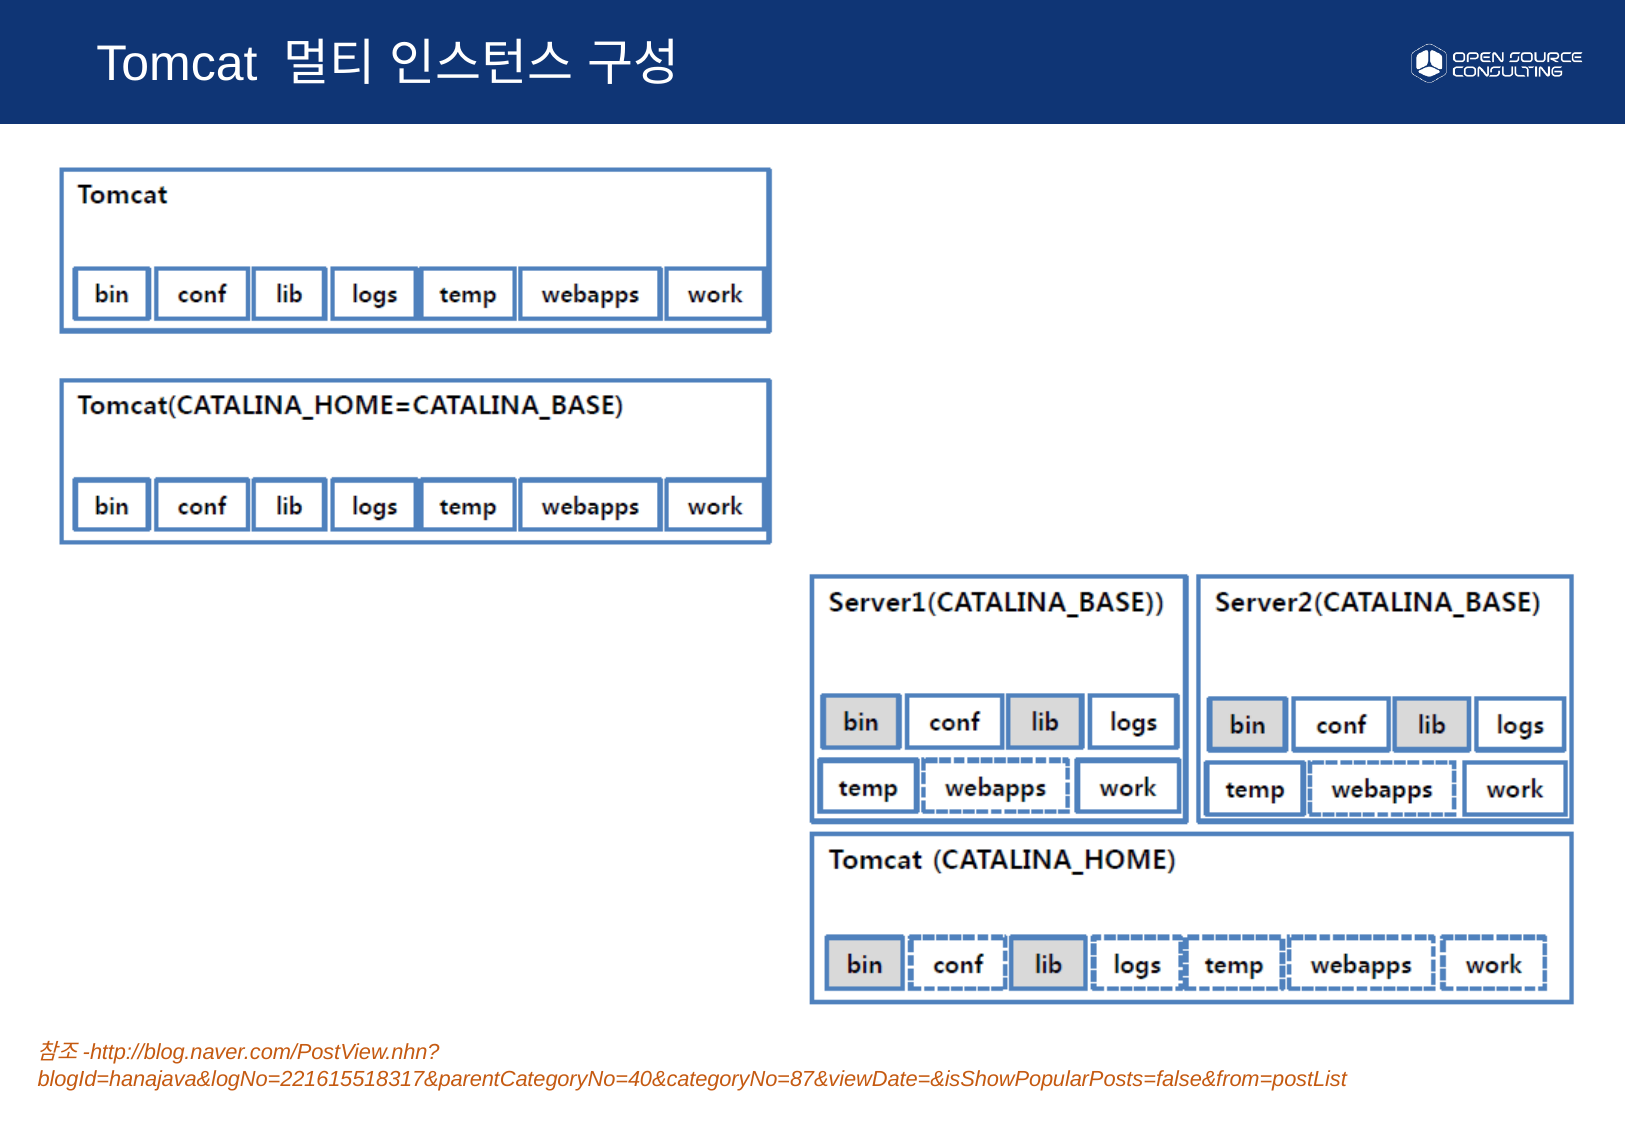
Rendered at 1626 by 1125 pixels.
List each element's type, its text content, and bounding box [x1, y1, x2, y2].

text_box 참조-http://blog.naver.com/PostView.nhn?blogId=hanajava&logNo=221615518317&parentCategoryNo=40&categoryNo=87&viewDate=&isShowPopularPosts=false&from=postList [22, 1030, 1609, 1098]
text_box Tomcat 멀티 인스턴스 구성 [81, 29, 1049, 99]
picture [0, 0, 1625, 1125]
